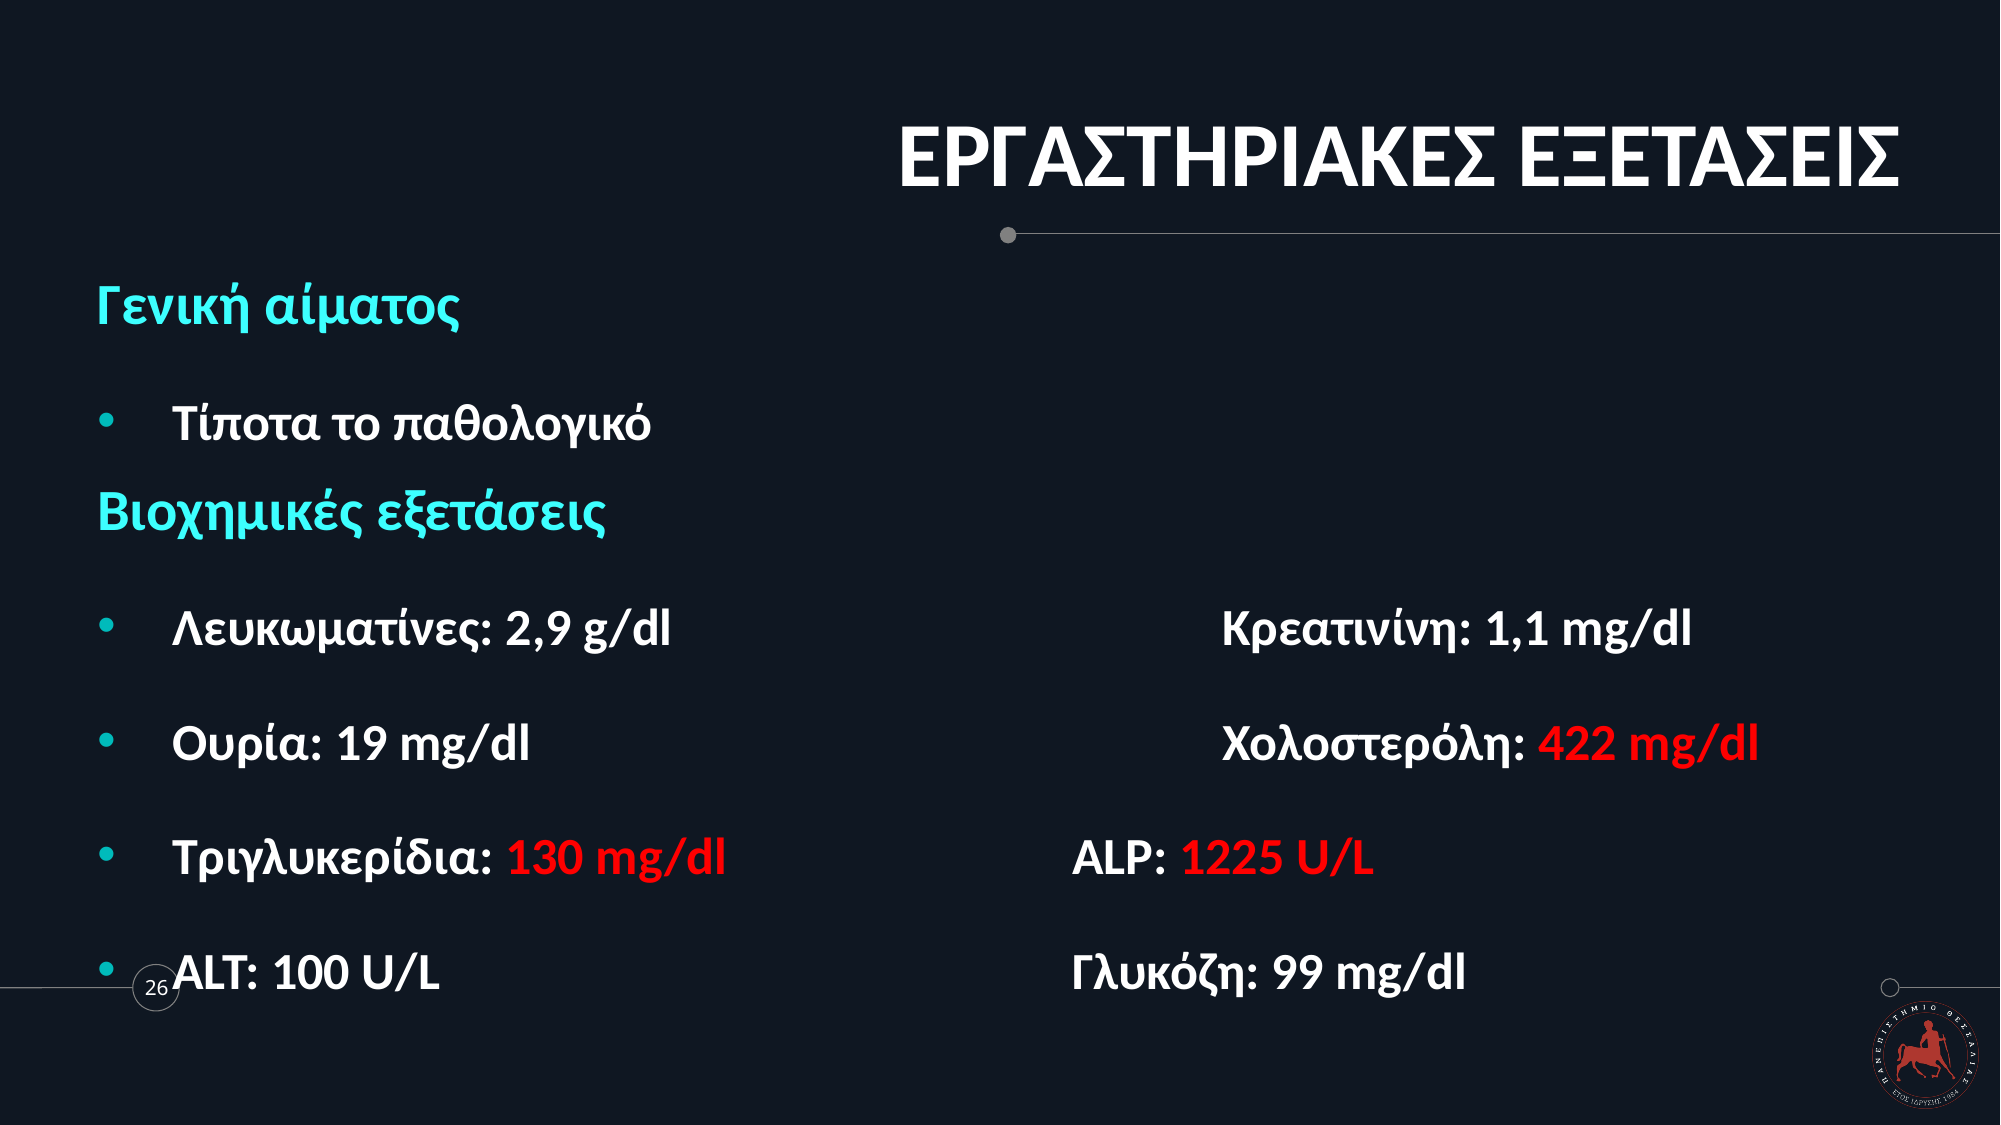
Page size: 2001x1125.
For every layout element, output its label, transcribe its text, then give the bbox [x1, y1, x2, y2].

title ΕΡΓΑΣΤΗΡΙΑΚΕΣ ΕΞΕΤΑΣΕΙΣ [873, 113, 1926, 207]
picture [1872, 1001, 1979, 1109]
slide_number 26 [127, 964, 186, 1014]
list Γενική αίματος Τίποτα το παθολογικό Βιοχημικές εξετάσεις Λευκωματίνες: 2,9 g/dl Κρεατινίνη: 1,1 mg/dl Ουρία: 19 mg/dl Χολοστερόλη: 422 mg/dl Τριγλυκερίδια: 130 mg/dl ALP: 1225 U/L ALT: 100 U/L Γλυκόζη: 99 mg/dl [97, 266, 1873, 1002]
